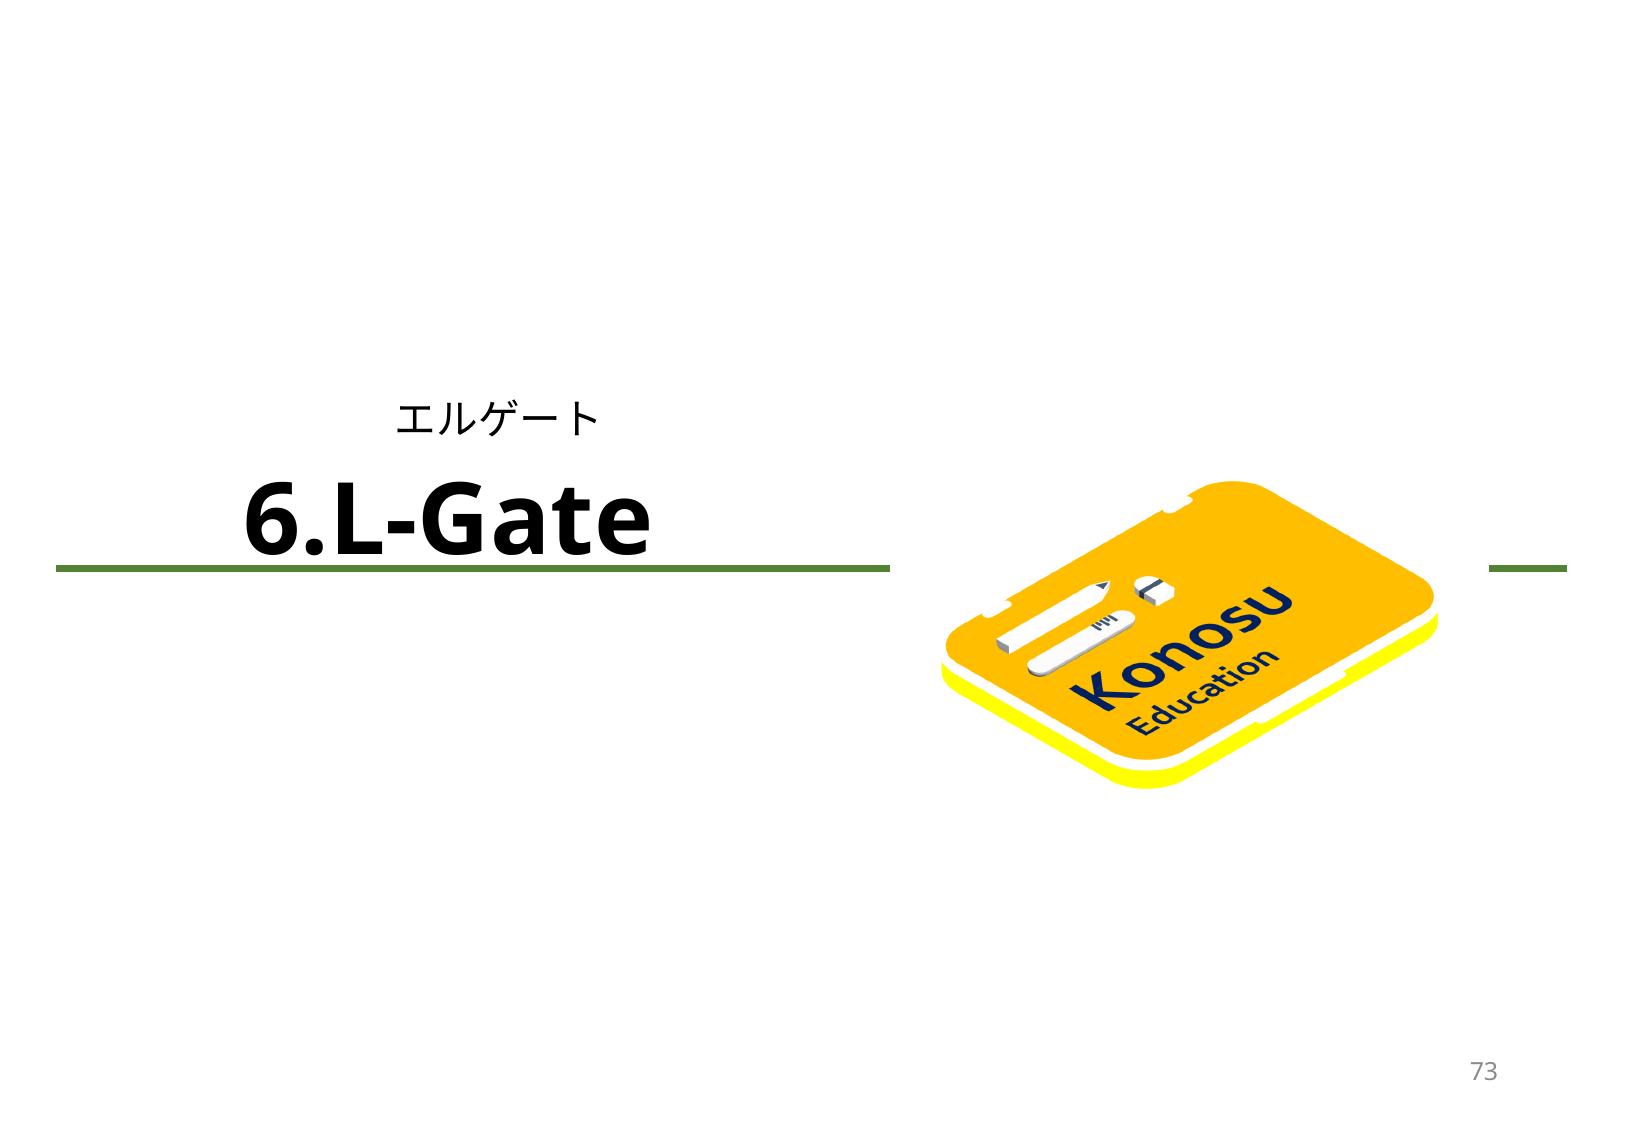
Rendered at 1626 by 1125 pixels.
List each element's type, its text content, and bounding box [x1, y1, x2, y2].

slide_number 73 [1147, 1042, 1514, 1103]
title 6.L-Gate [0, 99, 1226, 584]
text_box エルゲート [380, 385, 681, 451]
picture [890, 469, 1489, 806]
